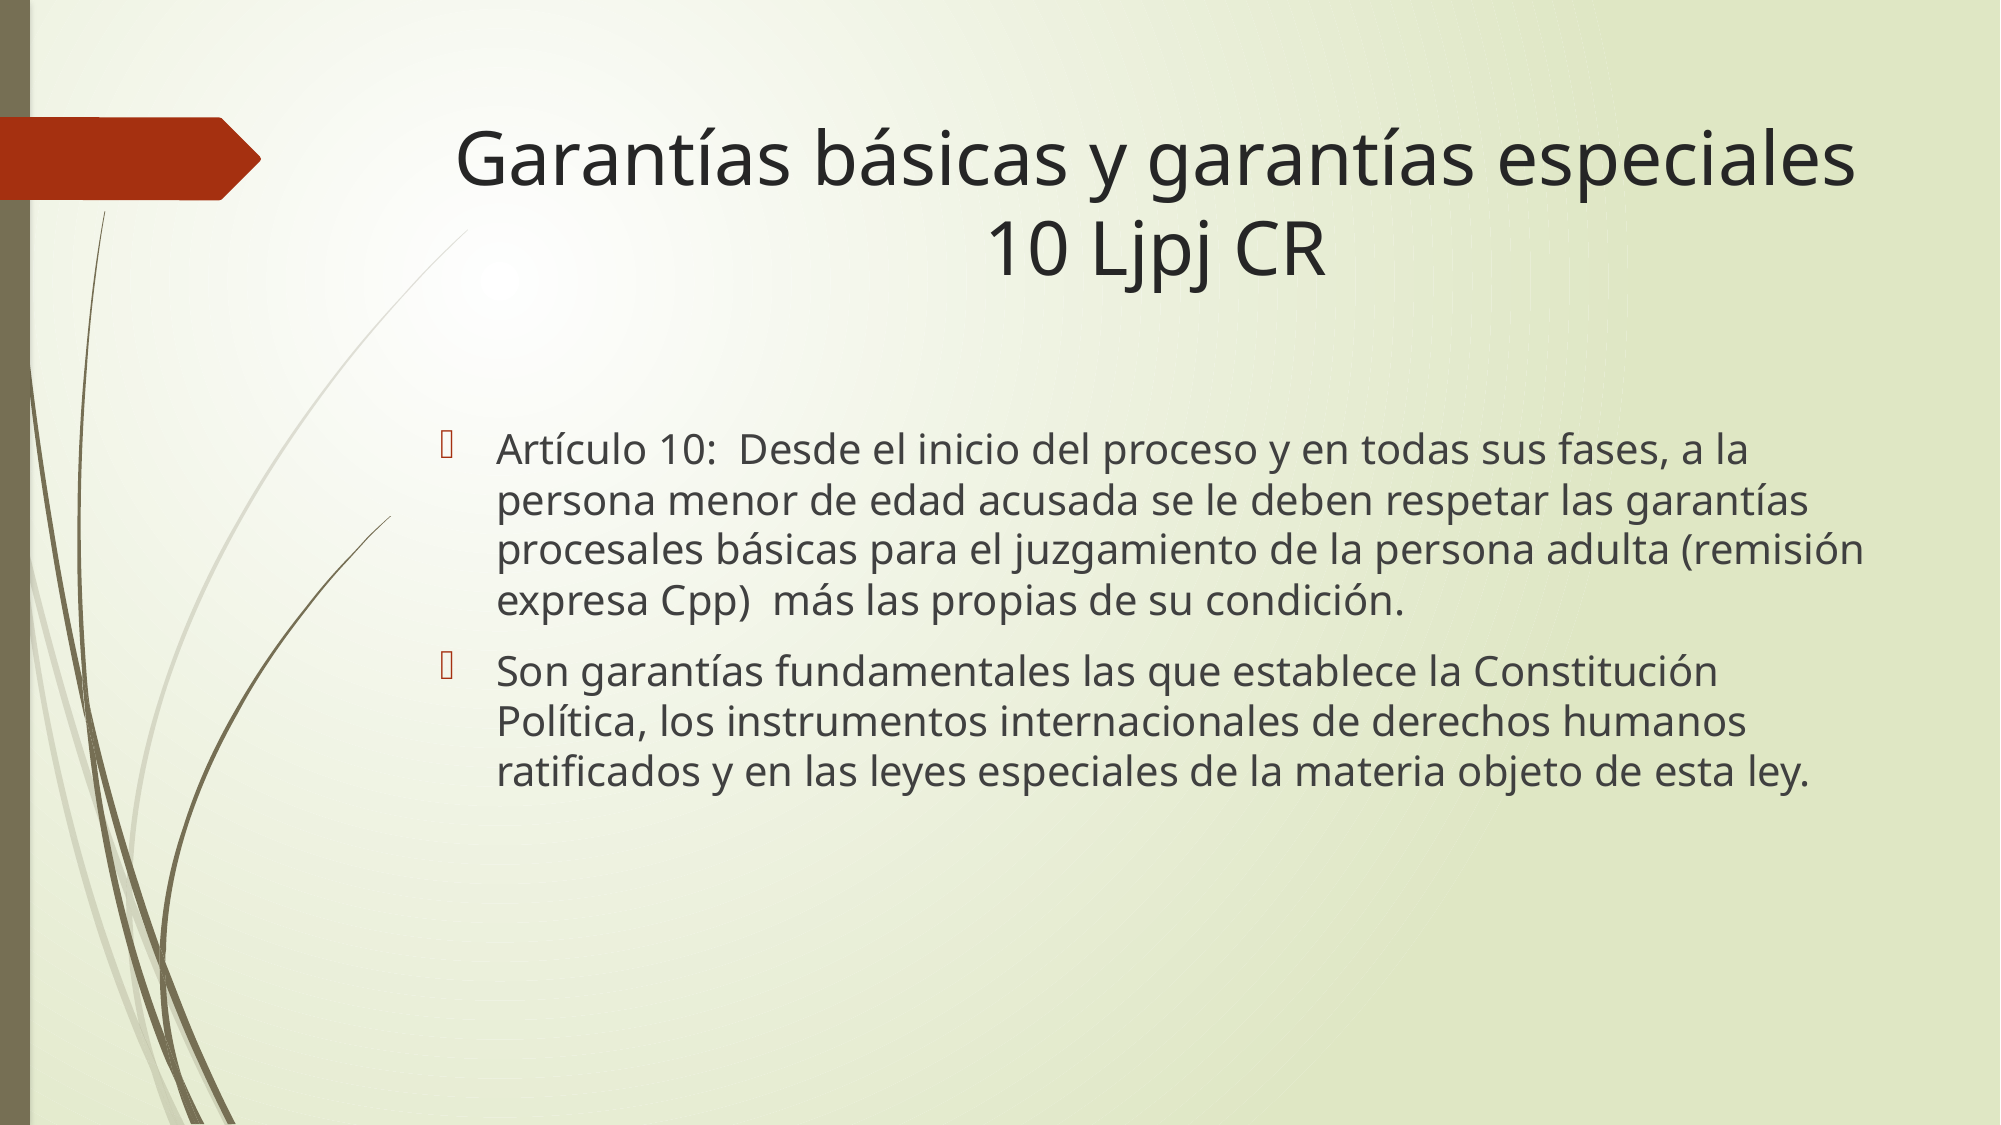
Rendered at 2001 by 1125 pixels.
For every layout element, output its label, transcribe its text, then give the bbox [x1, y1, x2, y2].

list Artículo 10: Desde el inicio del proceso y en todas sus fases, a la persona menor de edad acusada se le deben respetar las garantías procesales básicas para el juzgamiento de la persona adulta (remisión expresa Cpp) más las propias de su condición. Son garantías fundamentales las que establece la Constitución Política, los instrumentos internacionales de derechos humanos ratificados y en las leyes especiales de la materia objeto de esta ley. [424, 350, 1888, 970]
title Garantías básicas y garantías especiales 10 Ljpj CR [425, 102, 1888, 313]
